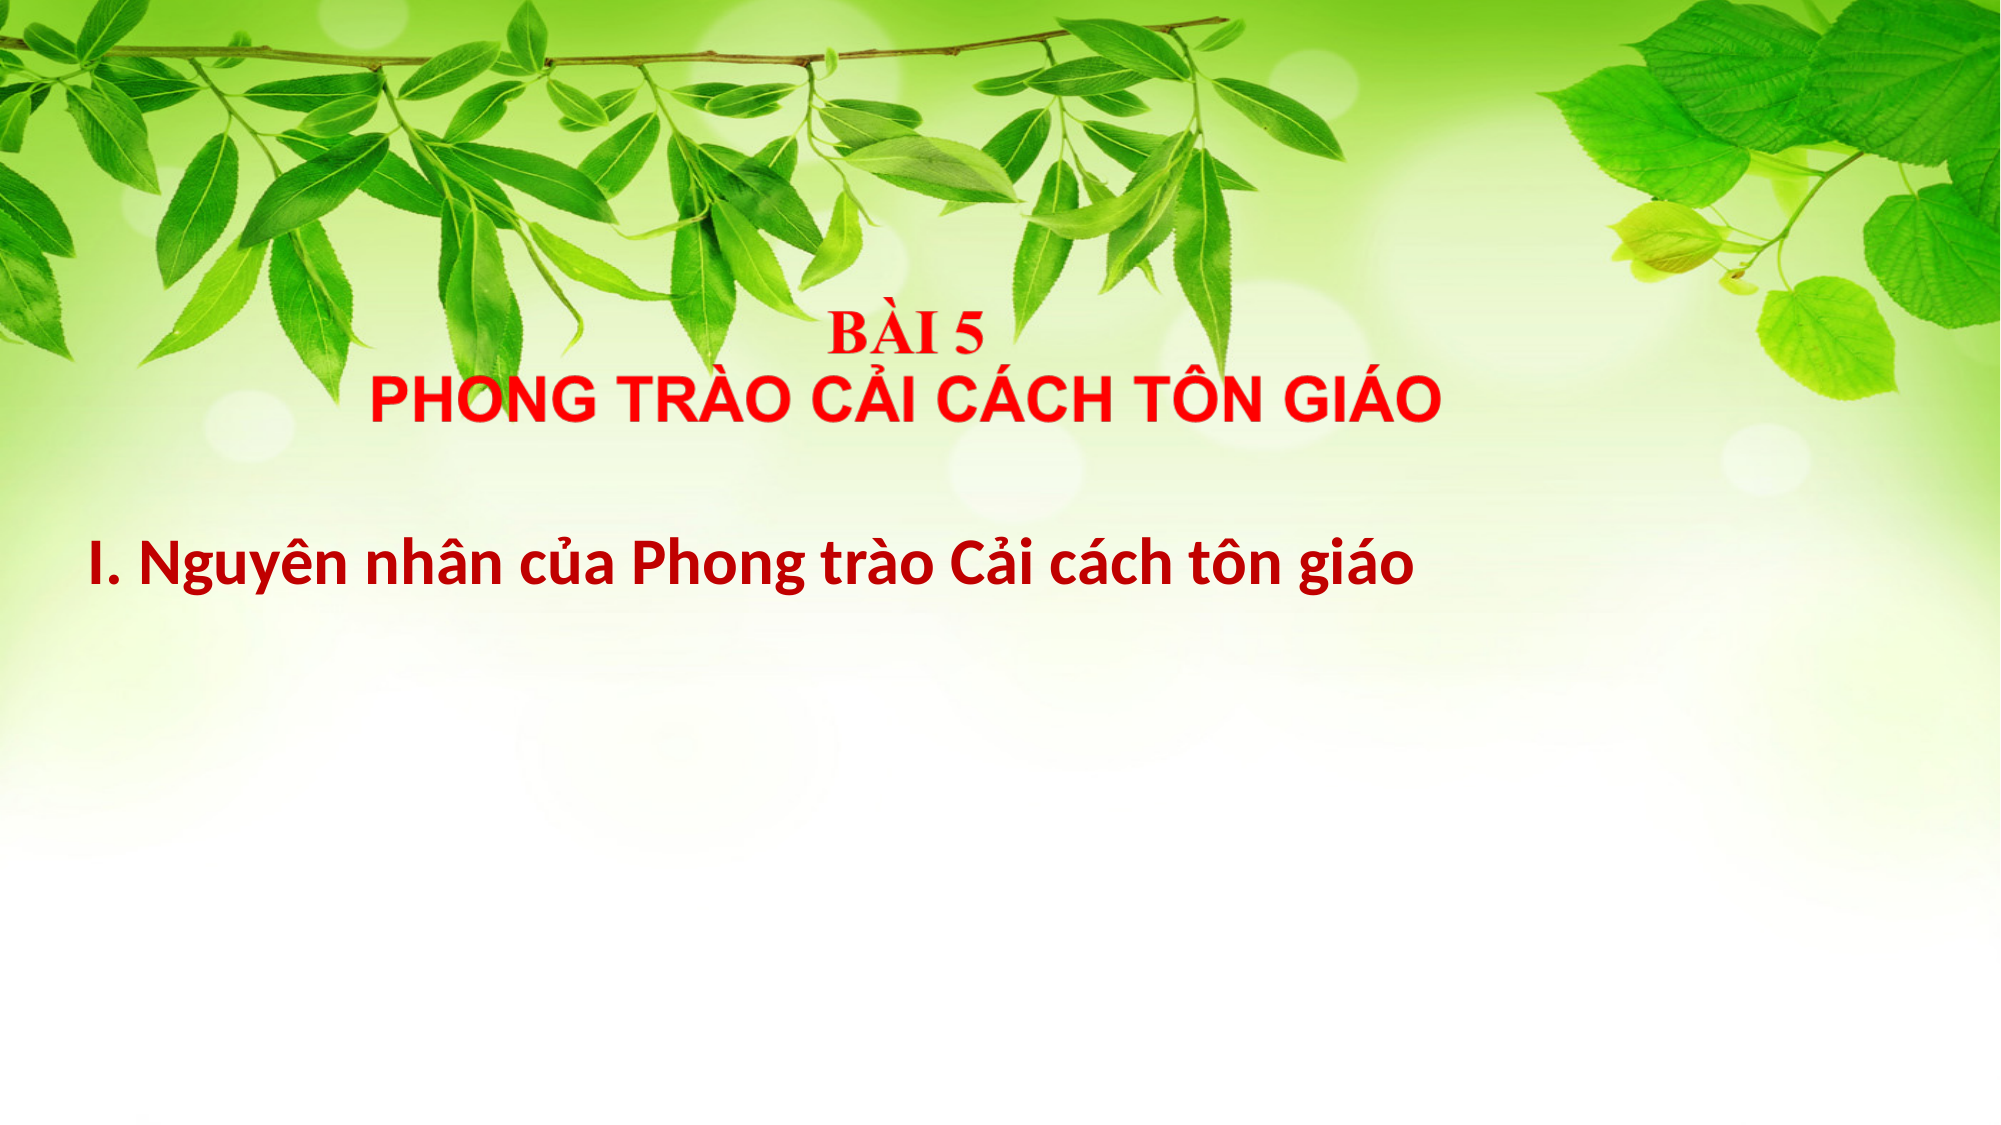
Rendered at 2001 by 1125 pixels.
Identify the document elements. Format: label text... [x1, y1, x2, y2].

picture [0, 0, 2001, 1125]
text_box [367, 221, 1839, 297]
text_box [203, 29, 1960, 459]
text_box I. Nguyên nhân của Phong trào Cải cách tôn giáo [72, 510, 1466, 605]
